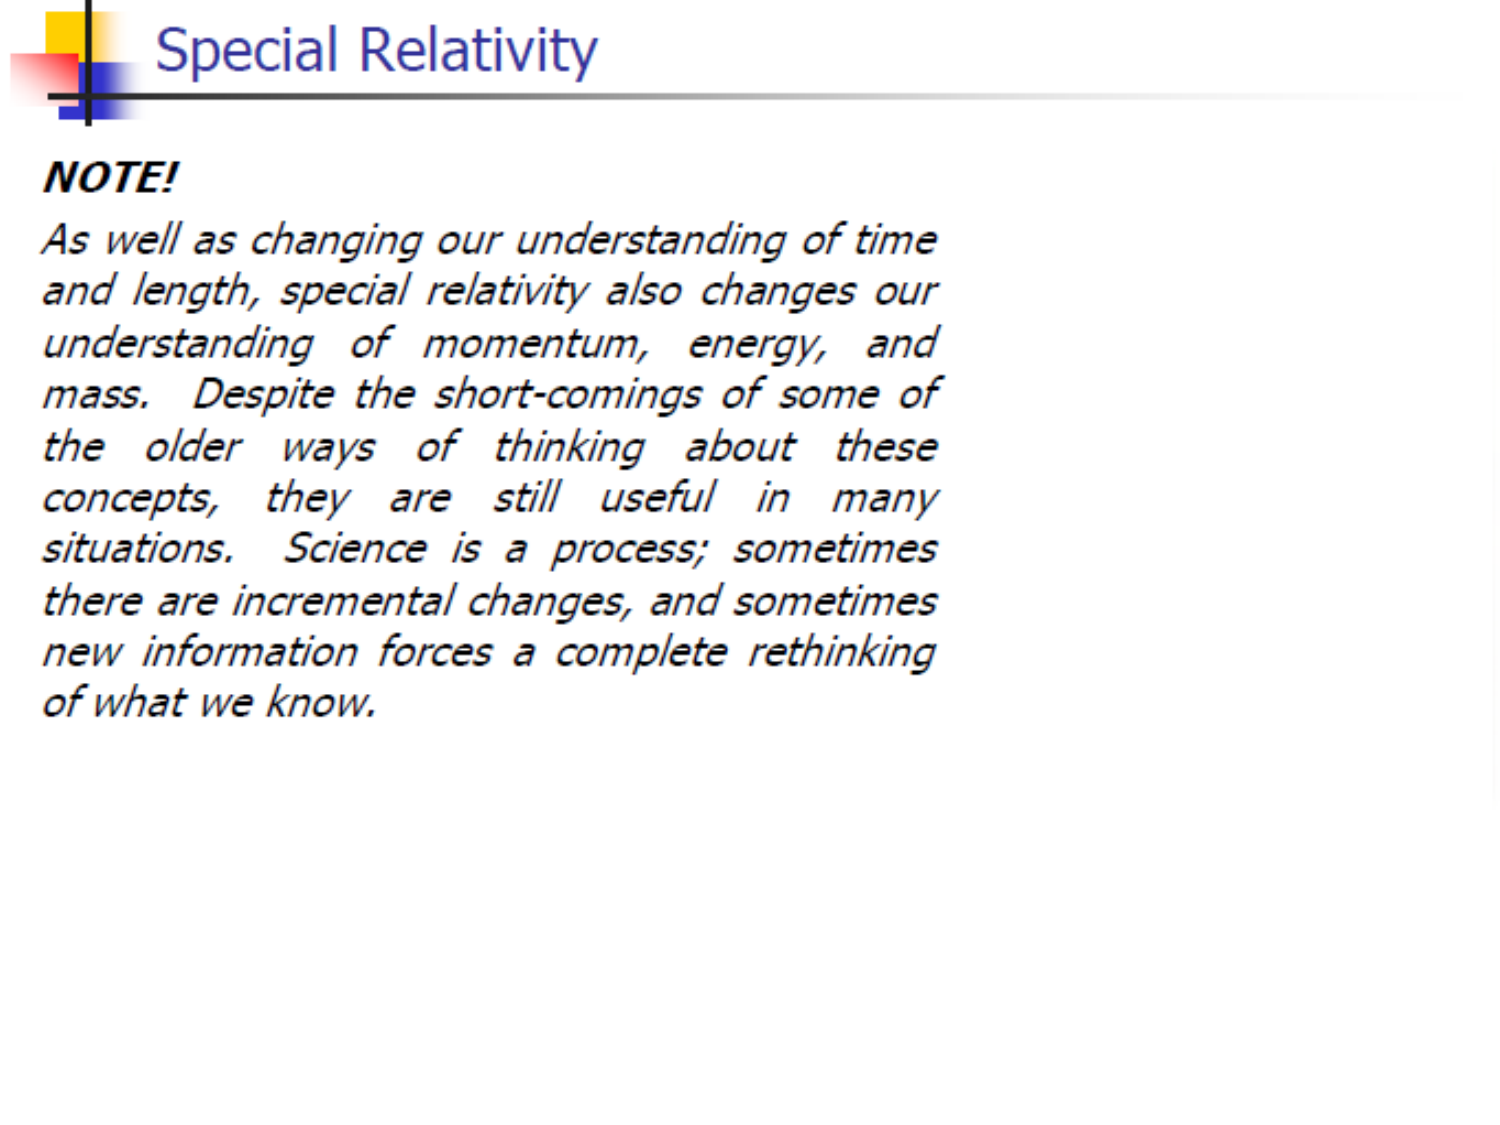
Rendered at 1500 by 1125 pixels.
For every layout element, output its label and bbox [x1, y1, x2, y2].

picture [0, 0, 1500, 823]
